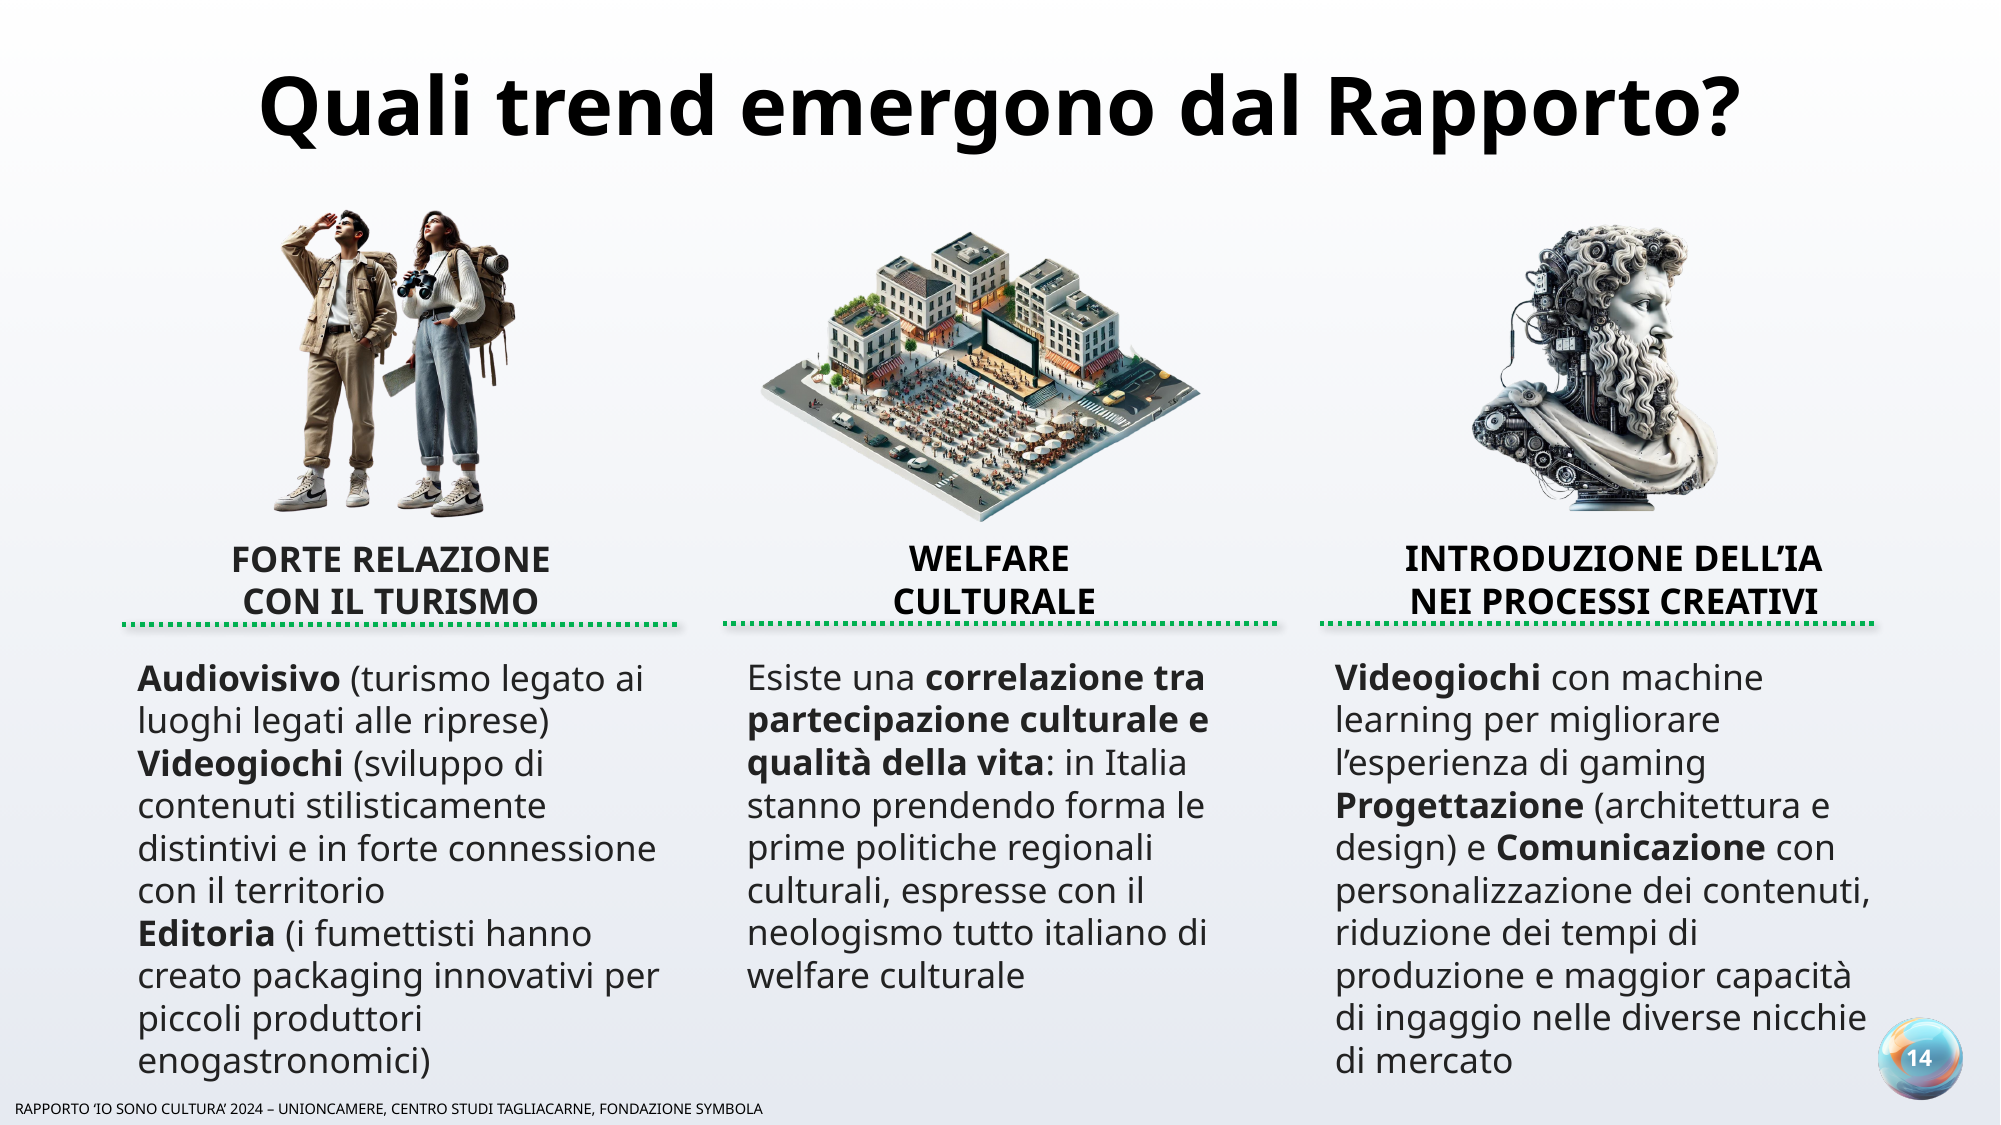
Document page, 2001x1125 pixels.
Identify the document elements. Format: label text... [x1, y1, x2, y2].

text_box WELFARE CULTURALE [779, 544, 1210, 621]
text_box Quali trend emergono dal Rapporto? [0, 0, 2000, 218]
picture [0, 190, 2000, 1125]
text_box INTRODUZIONE DELL’IA NEI PROCESSI CREATIVI [1367, 528, 1861, 621]
text_box RAPPORTO ‘IO SONO CULTURA’ 2024 – UNIONCAMERE, CENTRO STUDI TAGLIACARNE, FONDAZIONE SYMBOLA [0, 1092, 874, 1125]
text_box FORTE RELAZIONE CON IL TURISMO [177, 529, 605, 621]
text_box Esiste una correlazione tra partecipazione culturale e qualità della vita: in Italia stanno prendendo forma le prime politiche regionali culturali, espresse con il neologismo tutto italiano di welfare culturale [732, 647, 1321, 944]
text_box Audiovisivo (turismo legato ai luoghi legati alle riprese) Videogiochi (sviluppo di contenuti stilisticamente distintivi e in forte connessione con il territorio Editoria (i fumettisti hanno creato packaging innovativi per piccoli produttori enogastronomici) [122, 648, 711, 1089]
text_box Videogiochi con machine learning per migliorare l’esperienza di gaming Progettazione (architettura e design) e Comunicazione con personalizzazione dei contenuti, riduzione dei tempi di produzione e maggior capacità di ingaggio nelle diverse nicchie di mercato [1320, 647, 1908, 1088]
slide_number 14 [1862, 1029, 1977, 1089]
